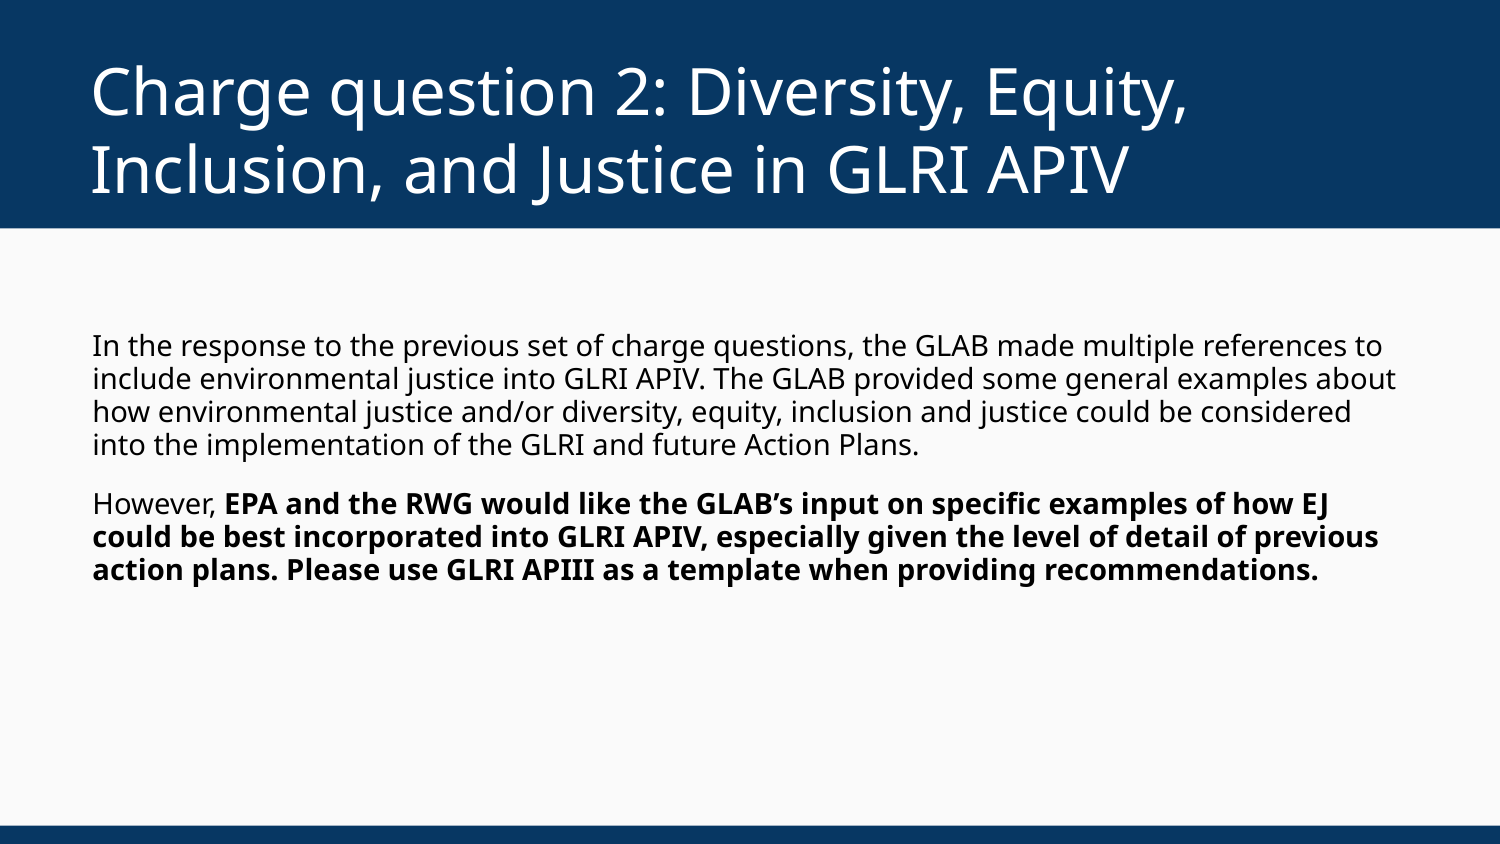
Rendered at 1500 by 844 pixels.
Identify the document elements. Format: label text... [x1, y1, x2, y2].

title Charge question 2: Diversity, Equity, Inclusion, and Justice in GLRI APIV [75, 35, 1425, 222]
list In the response to the previous set of charge questions, the GLAB made multiple references to include environmental justice into GLRI APIV. The GLAB provided some general examples about how environmental justice and/or diversity, equity, inclusion and justice could be considered into the implementation of the GLRI and future Action Plans. However, EPA and the RWG would like the GLAB’s input on specific examples of how EJ could be best incorporated into GLRI APIV, especially given the level of detail of previous action plans. Please use GLRI APIII as a template when providing recommendations. [77, 314, 1427, 760]
